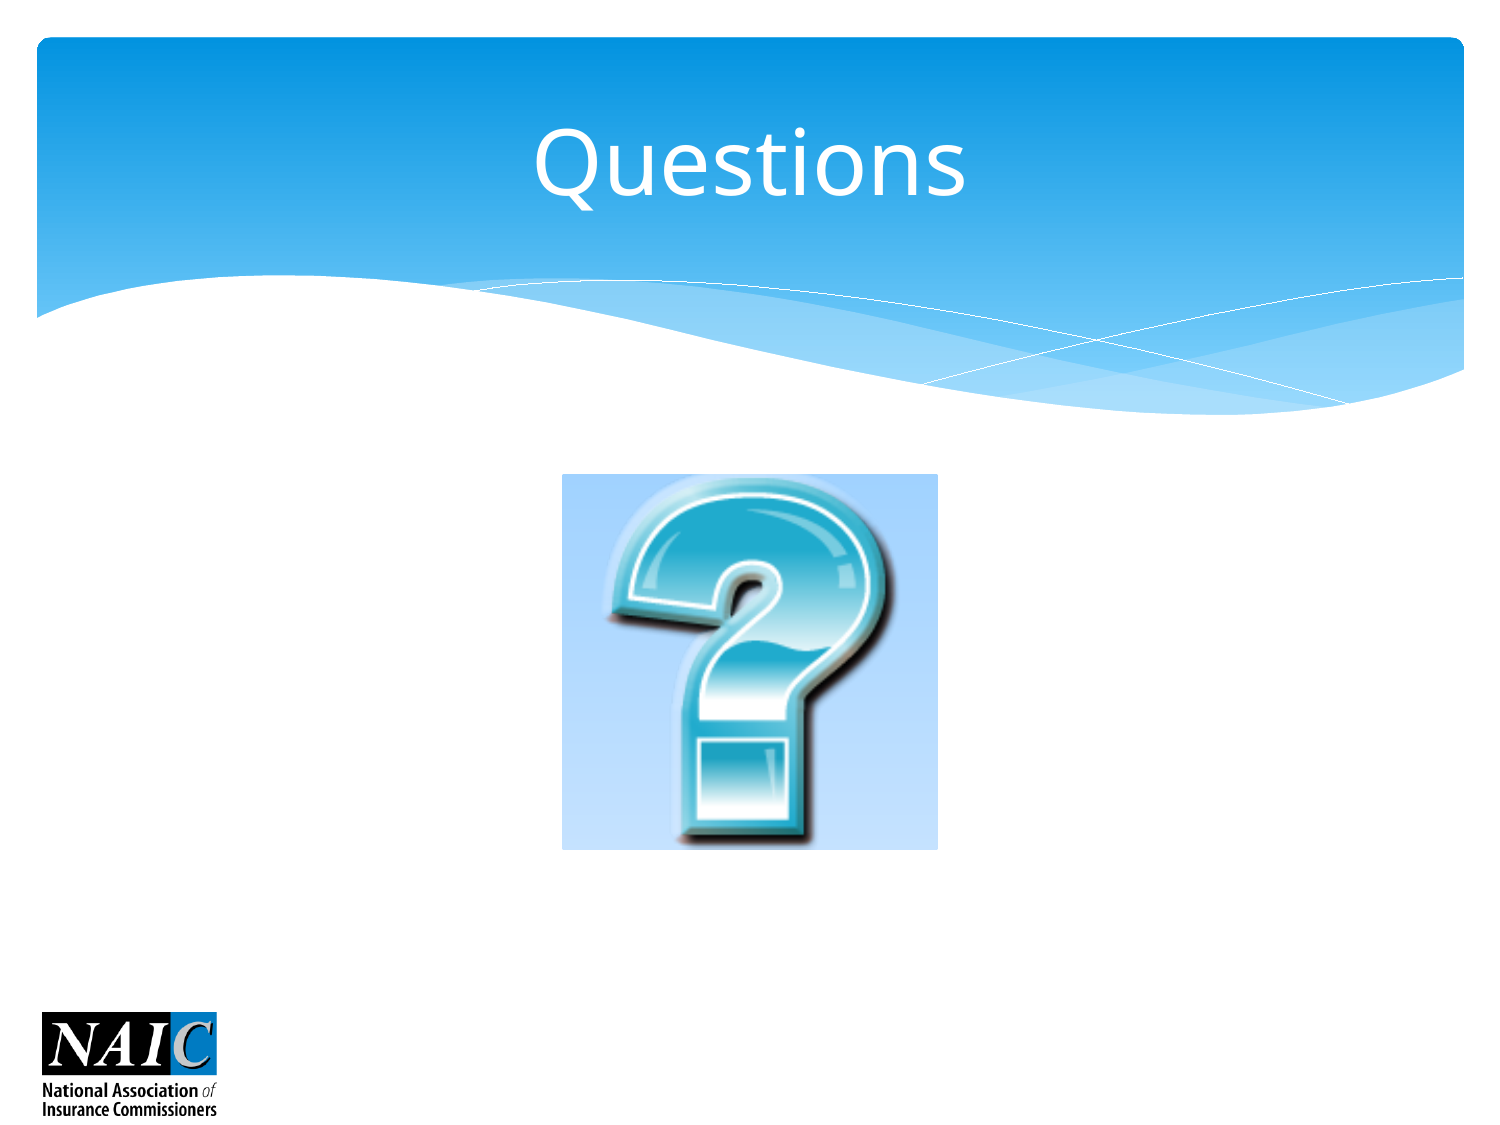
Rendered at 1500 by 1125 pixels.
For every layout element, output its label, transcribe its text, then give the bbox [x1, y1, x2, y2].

title Questions [75, 55, 1425, 261]
picture [42, 1012, 217, 1116]
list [562, 474, 938, 851]
